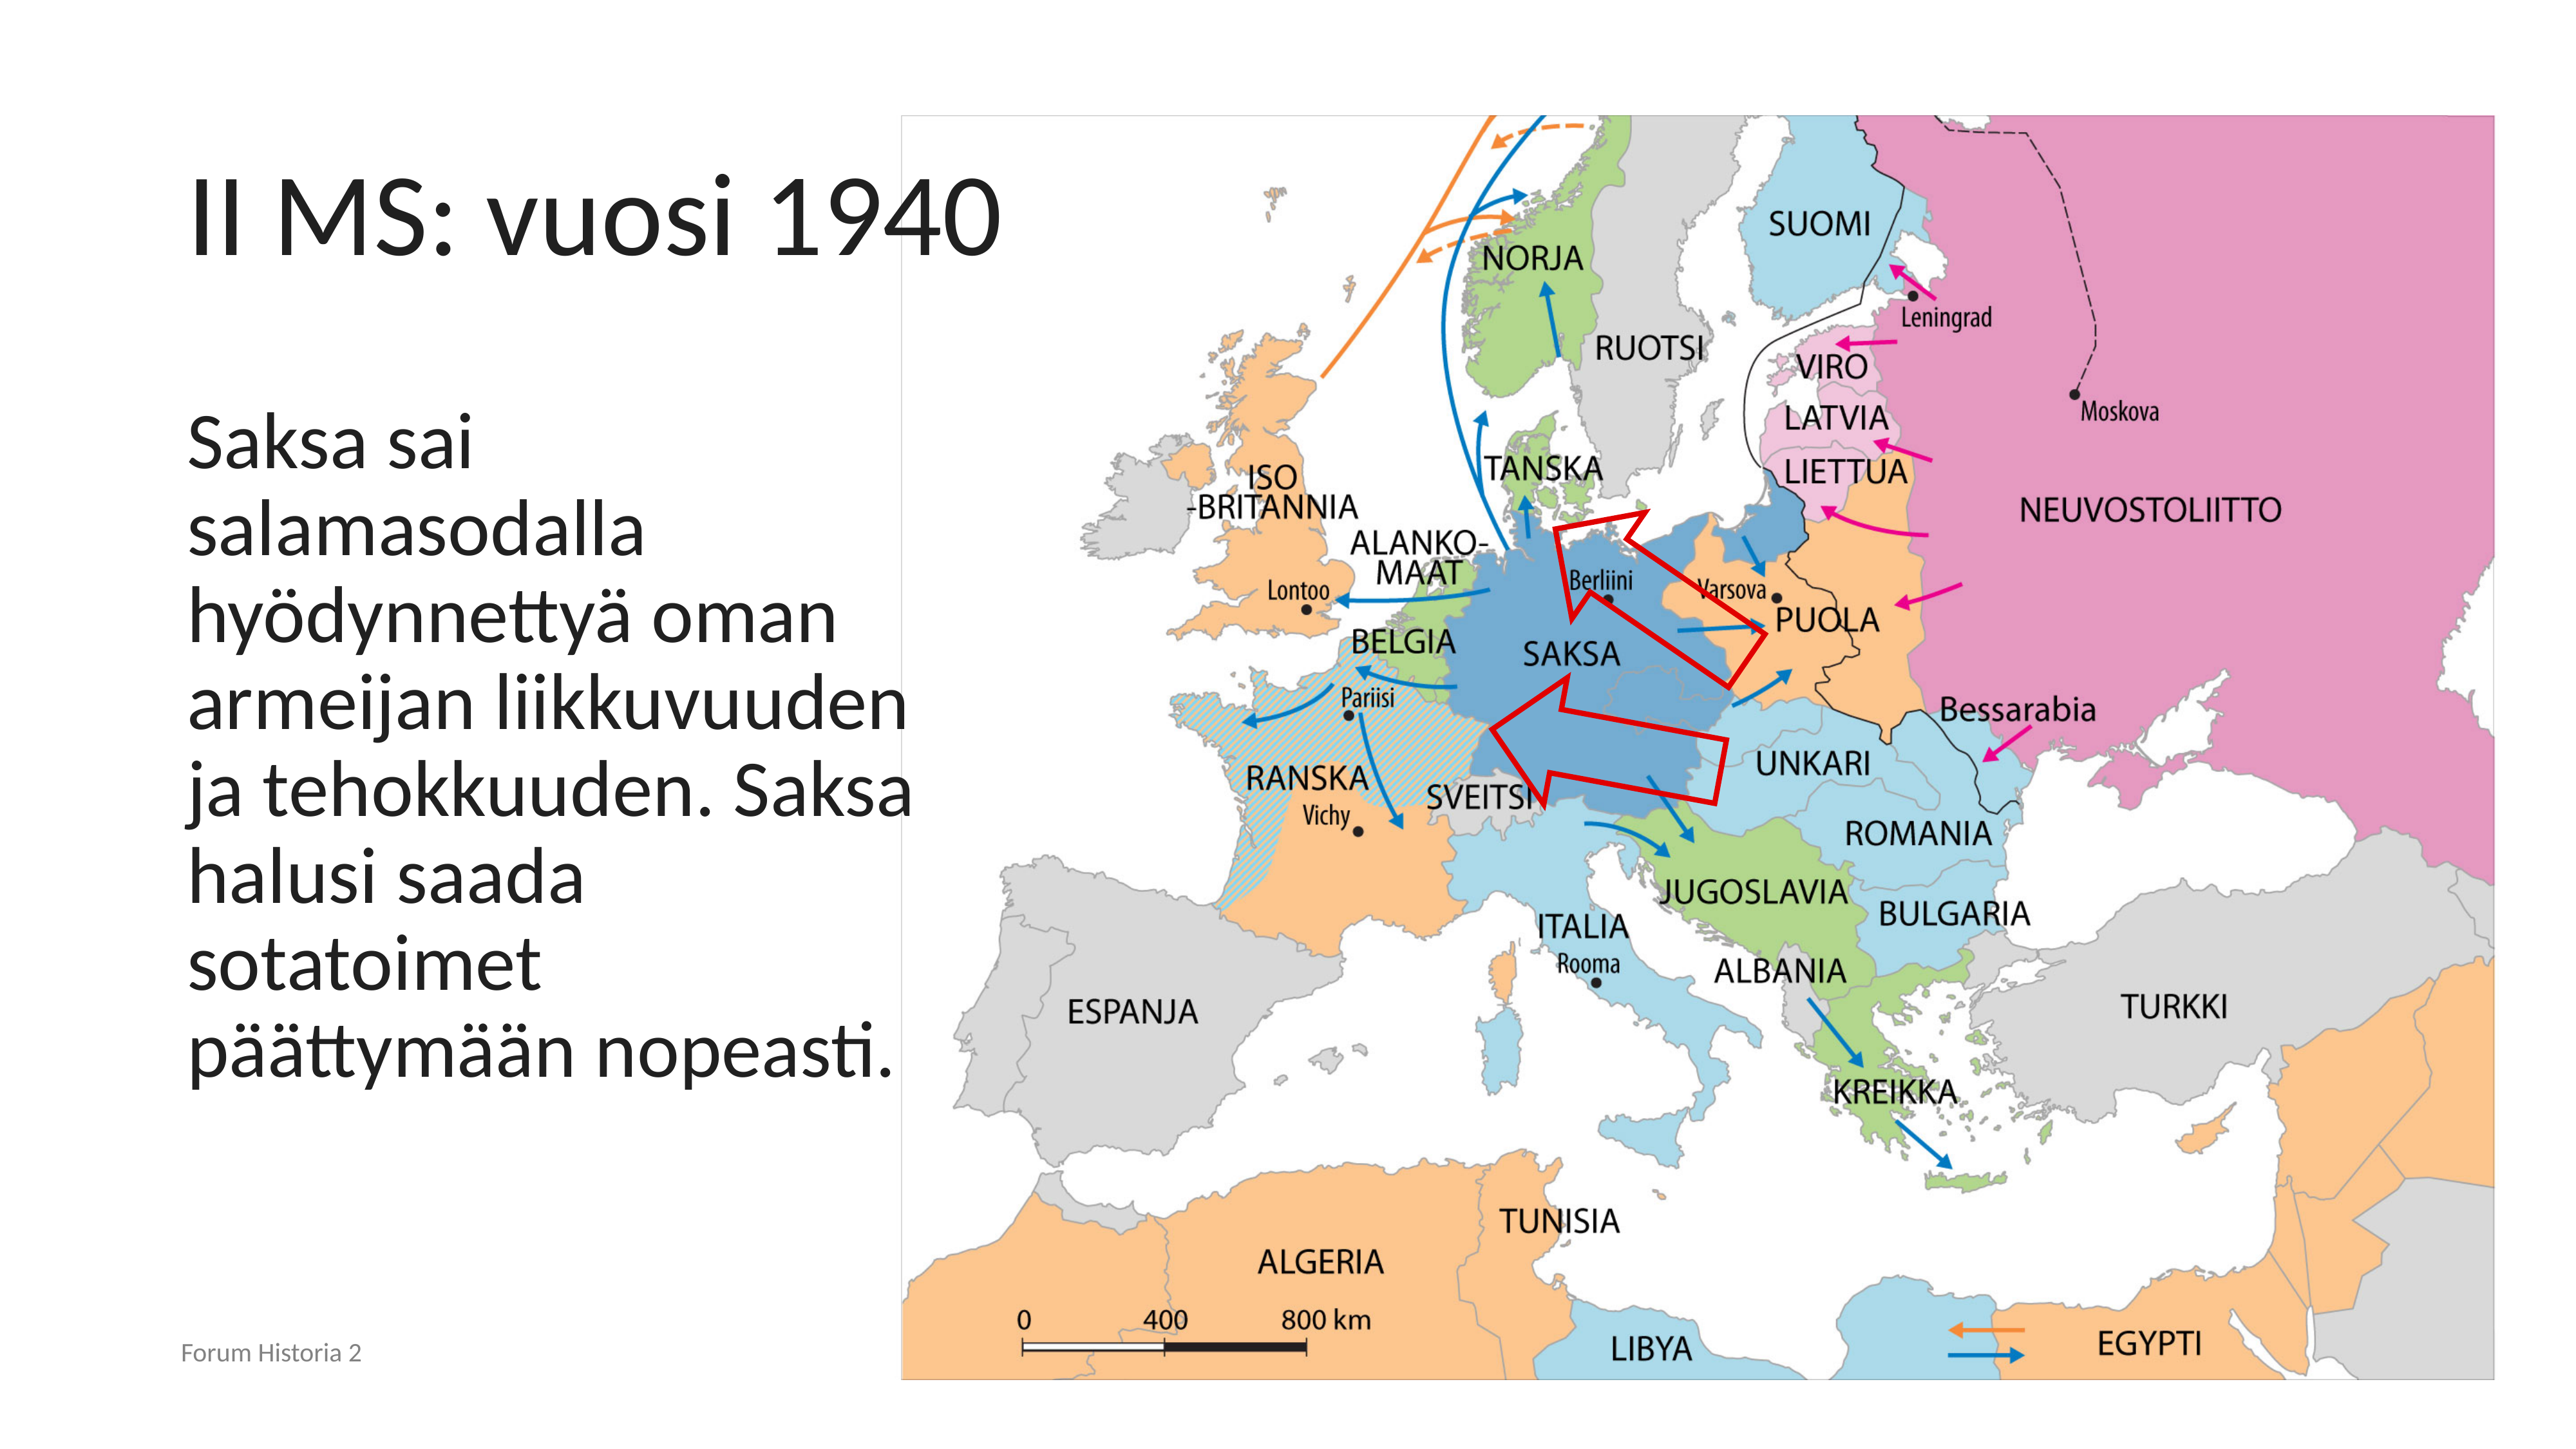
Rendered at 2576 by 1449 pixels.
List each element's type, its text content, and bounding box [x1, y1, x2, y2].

list Saksa sai salamasodalla hyödynnettyä oman armeijan liikkuvuuden ja tehokkuuden. Saksa halusi saada sotatoimet päättymään nopeasti. [177, 393, 623, 1294]
footer Forum Historia 2 [171, 1294, 623, 1372]
title II MS: vuosi 1940 [177, 77, 2399, 357]
picture [623, 115, 2576, 1380]
